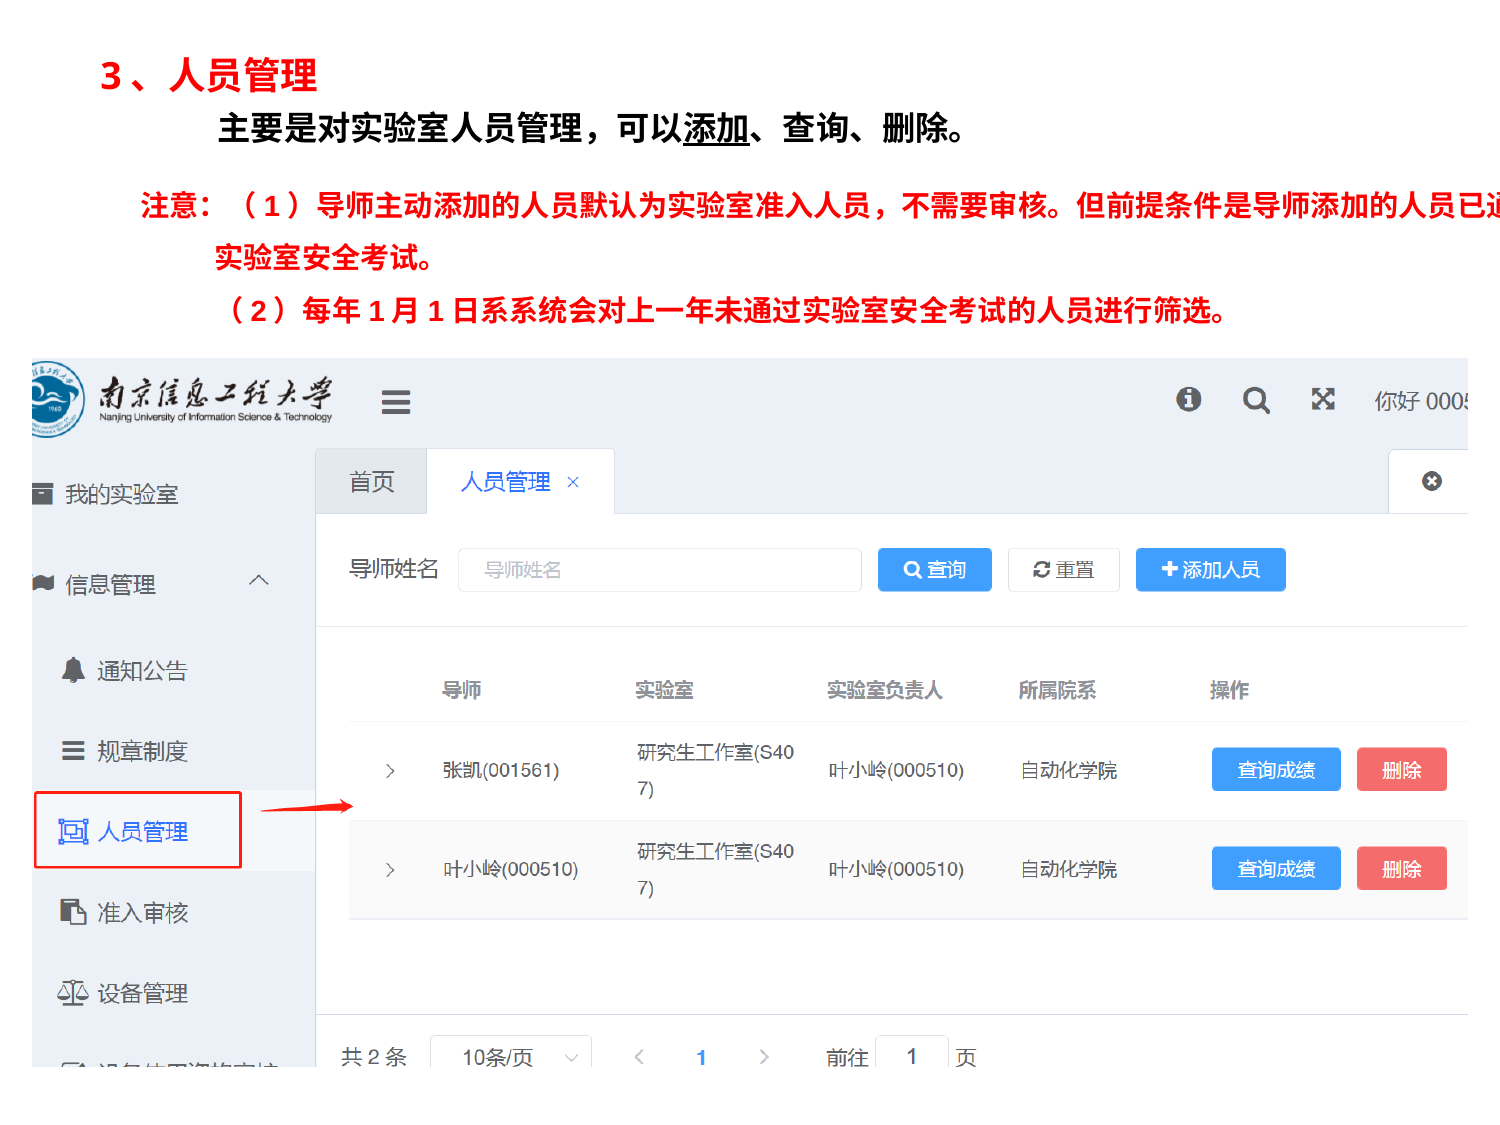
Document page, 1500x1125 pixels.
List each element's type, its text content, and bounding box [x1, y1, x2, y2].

text_box 3、人员管理 [85, 44, 469, 105]
picture [31, 398, 65, 405]
picture [31, 357, 1468, 1067]
text_box 主要是对实验室人员管理，可以添加、查询、删除。 [202, 99, 998, 163]
text_box 注意：（1）导师主动添加的人员默认为实验室准入人员，不需要审核。但前提条件是导师添加的人员已通过 实验室安全考试。 （2）每年1月1日系系统会对上一年未通过实验室安全考试的人员进行筛选。 [125, 162, 1500, 335]
picture [50, 407, 61, 411]
